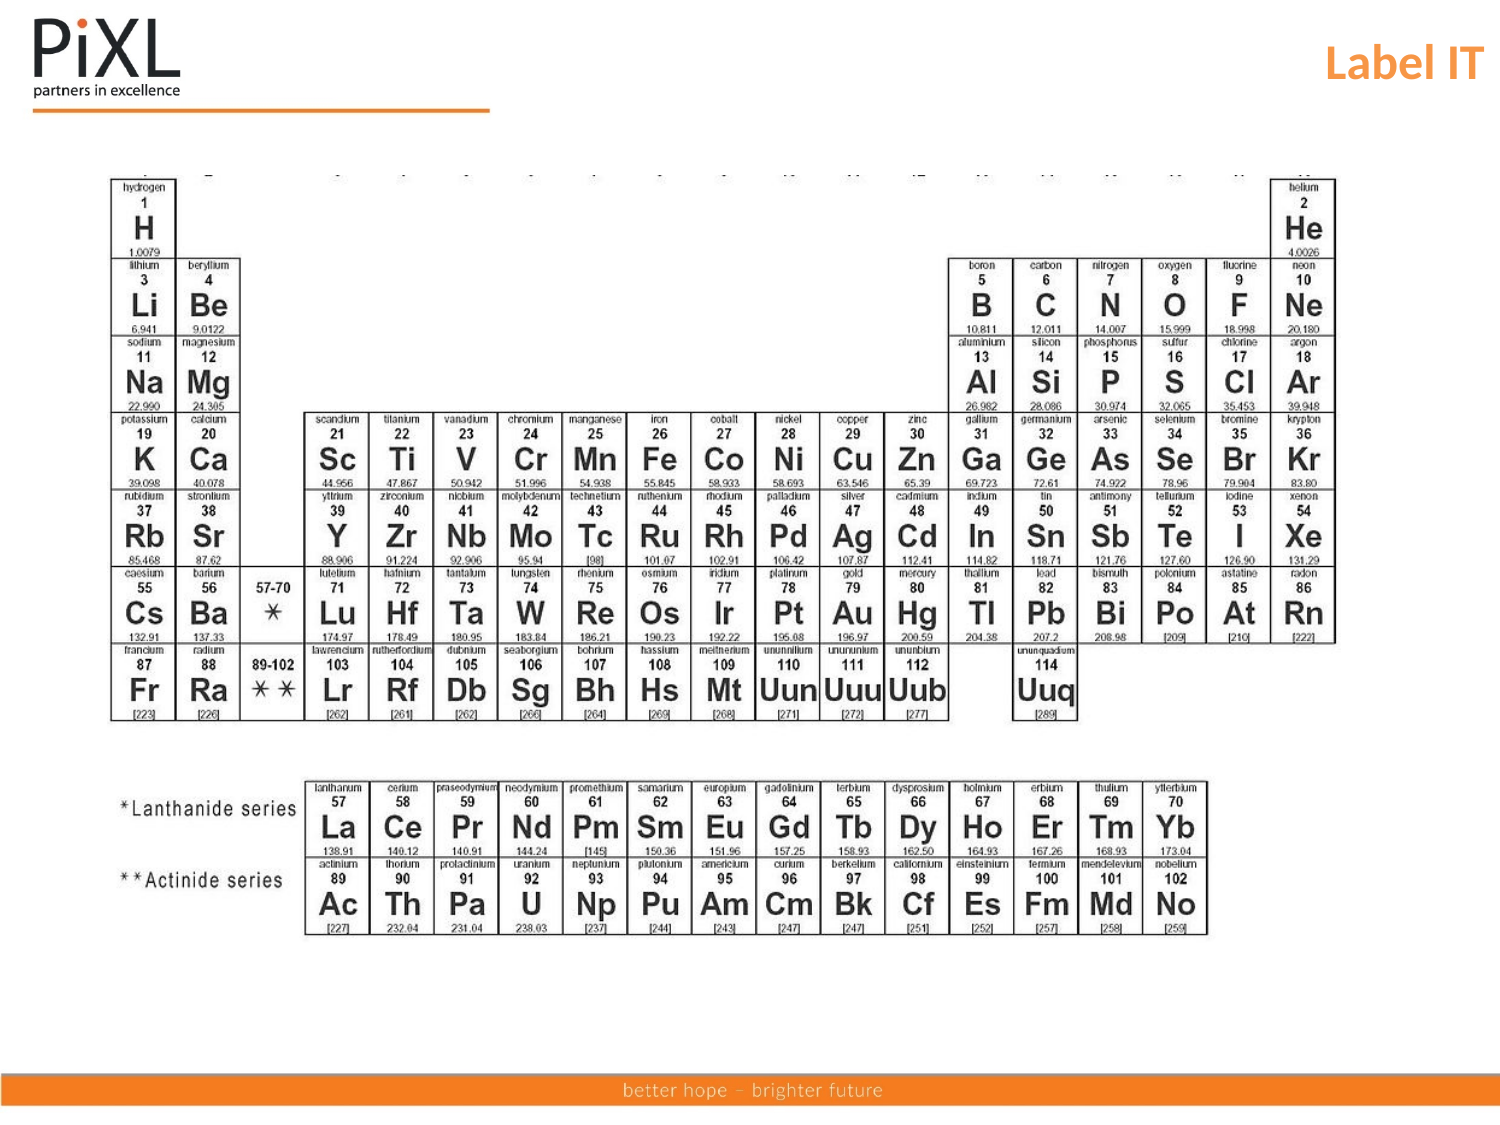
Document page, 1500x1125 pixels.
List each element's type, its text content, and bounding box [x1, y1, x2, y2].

picture [0, 0, 1500, 1125]
text_box Label IT [265, 5, 1500, 114]
